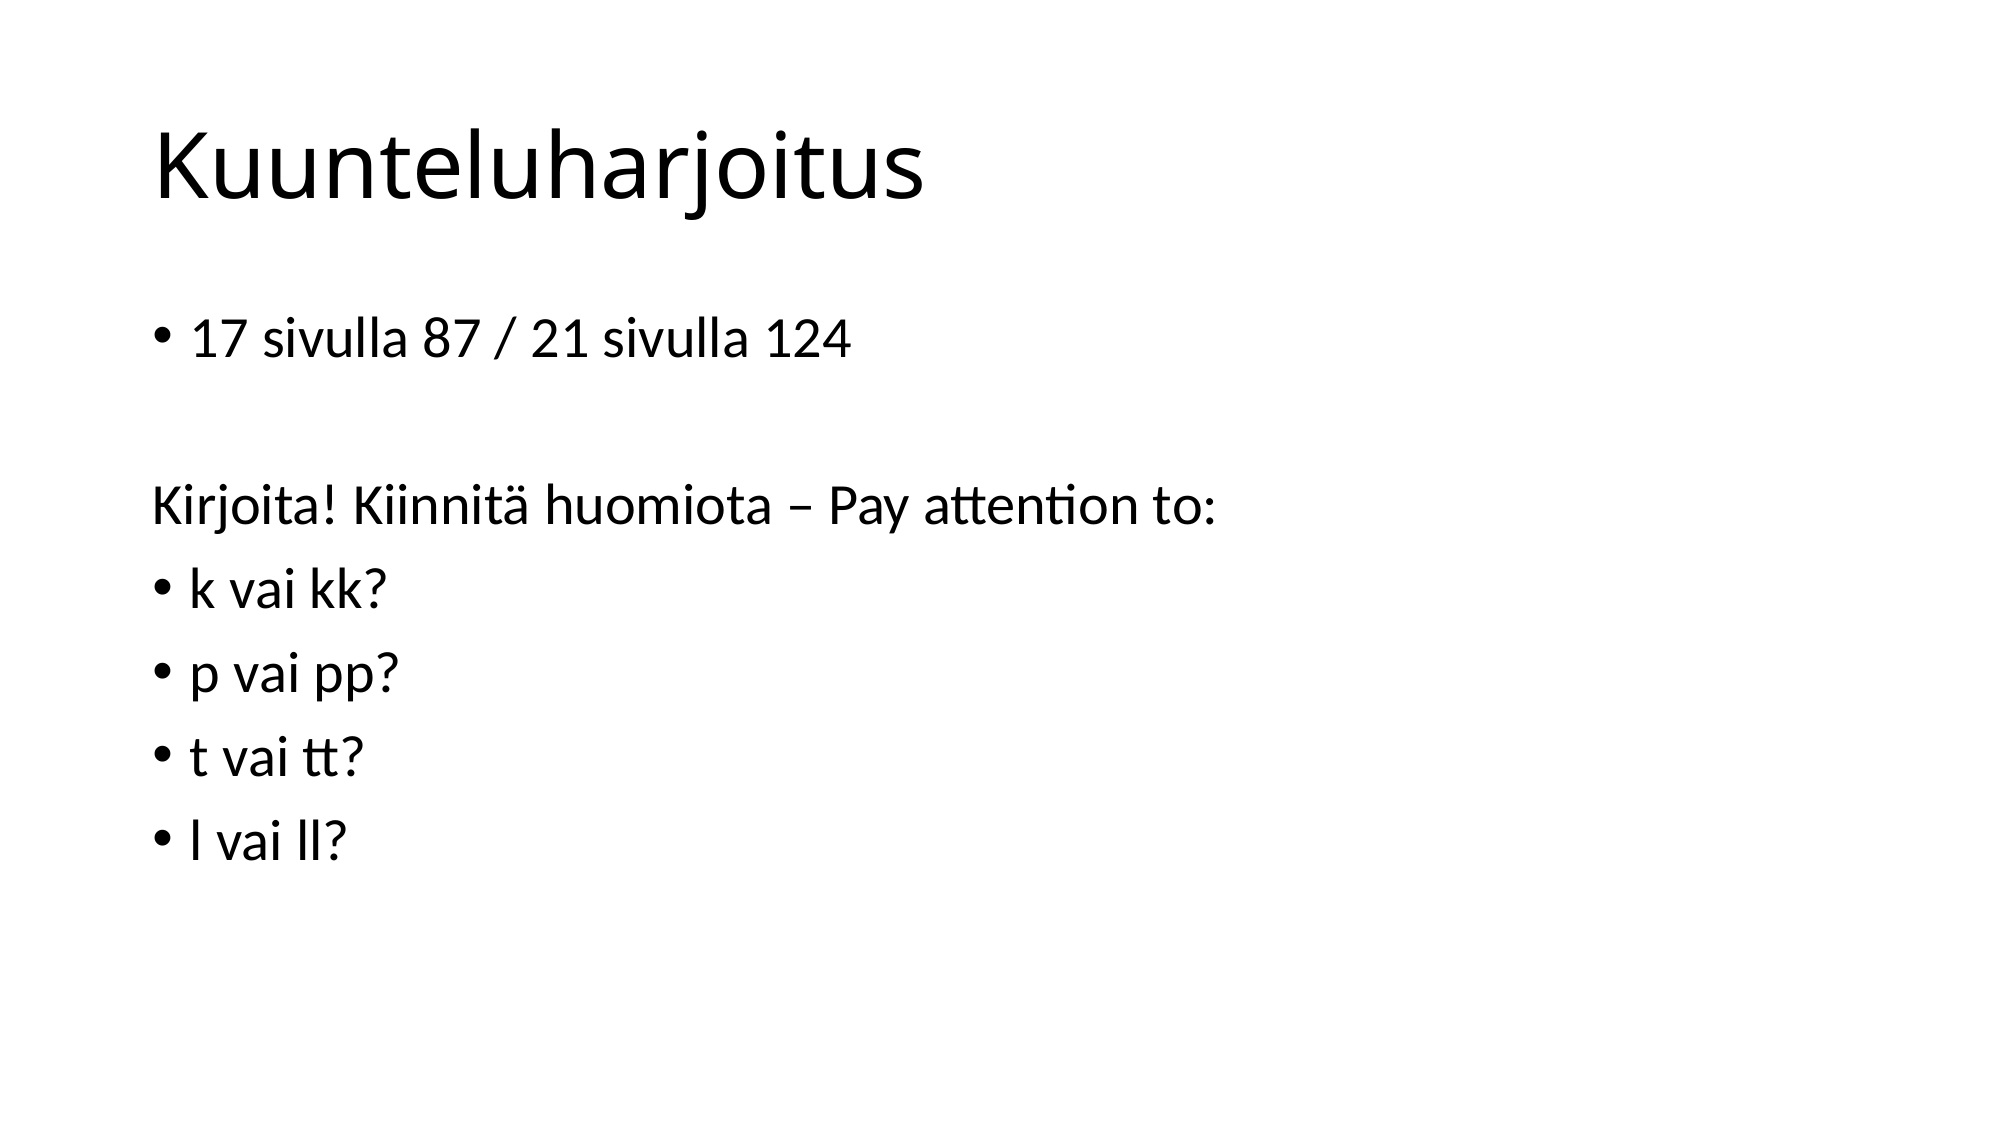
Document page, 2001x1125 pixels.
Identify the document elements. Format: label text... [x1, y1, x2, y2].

title Kuunteluharjoitus [137, 59, 1863, 278]
list 17 sivulla 87 / 21 sivulla 124 Kirjoita! Kiinnitä huomiota – Pay attention to: k vai kk? p vai pp? t vai tt? l vai ll? [137, 299, 1863, 1014]
